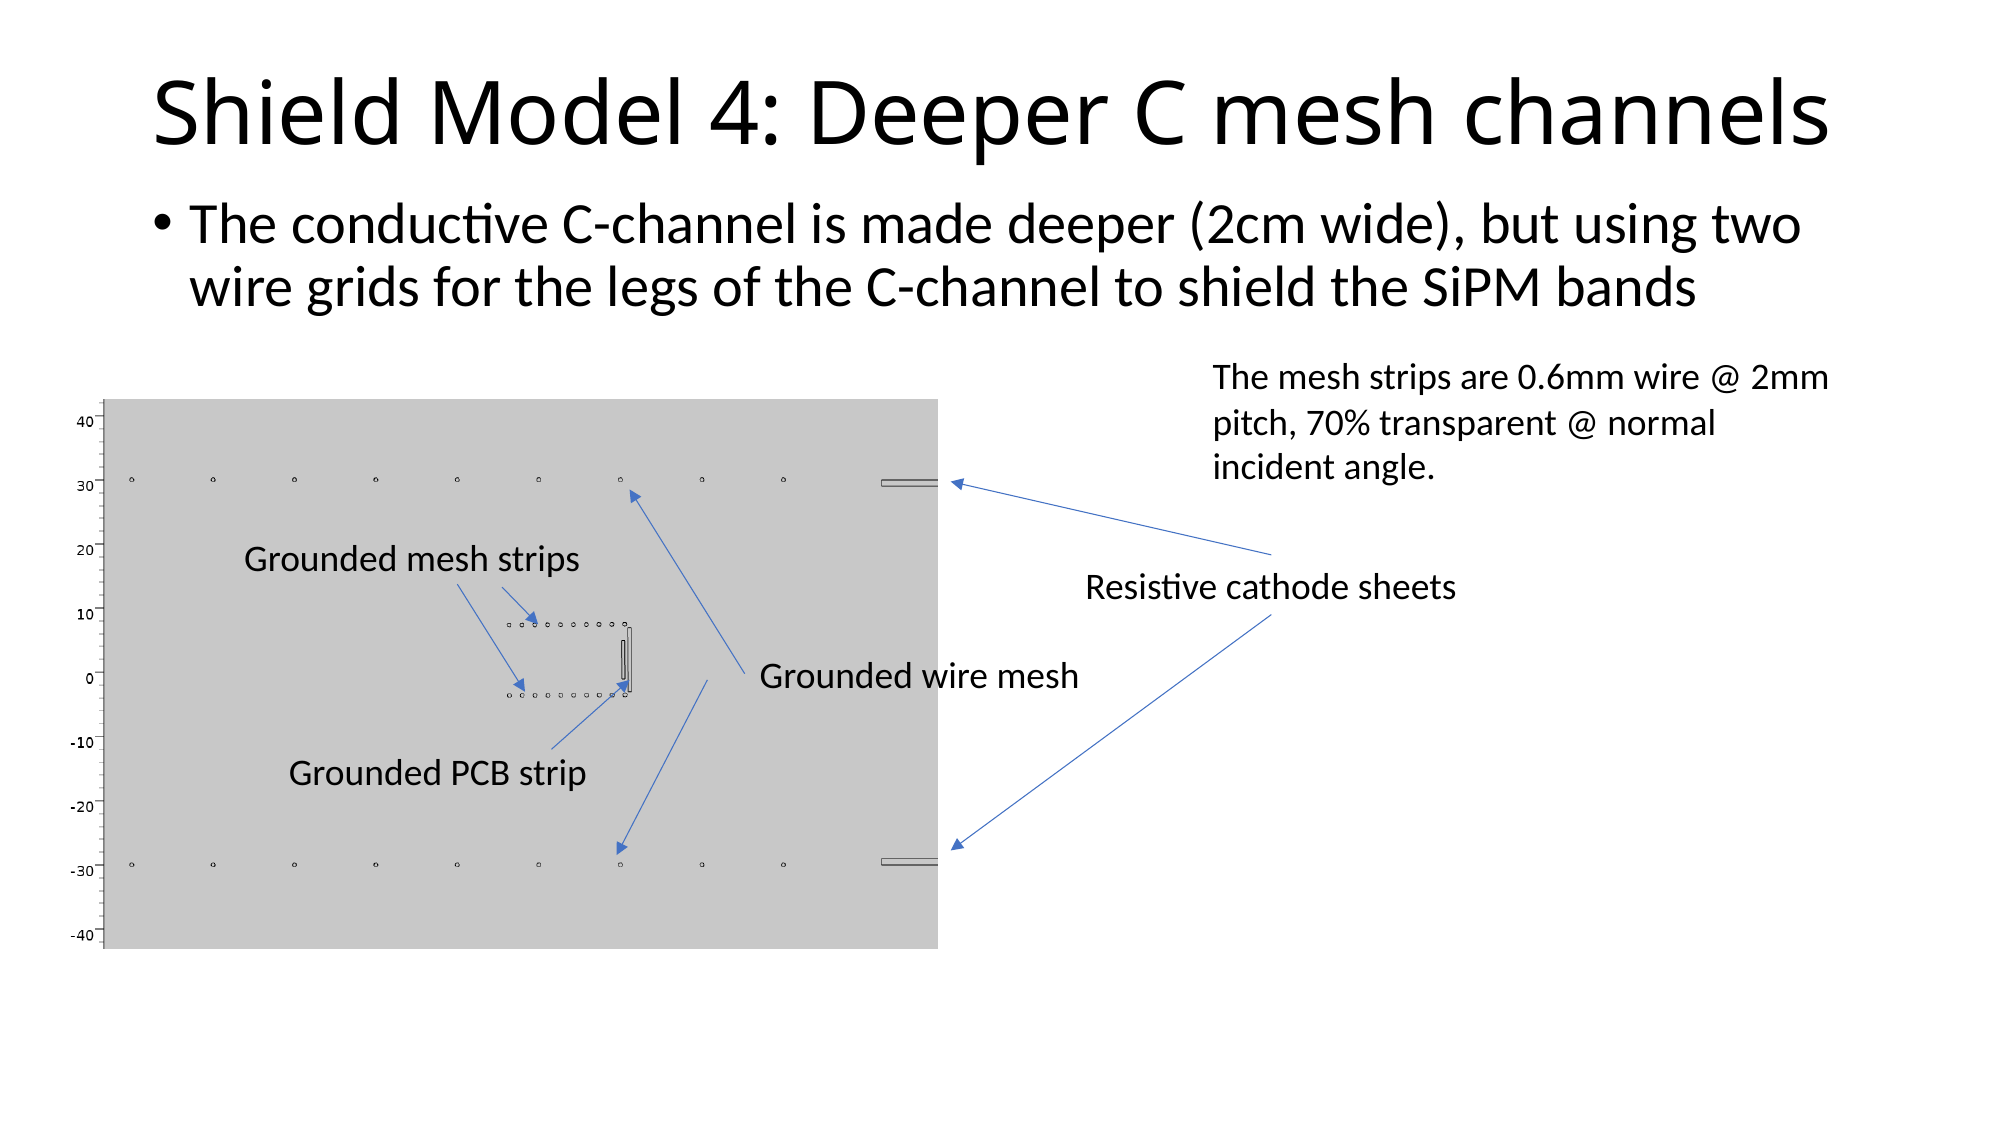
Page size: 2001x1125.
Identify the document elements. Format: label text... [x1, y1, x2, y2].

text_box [551, 679, 630, 750]
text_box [950, 615, 1272, 851]
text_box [457, 584, 525, 692]
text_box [950, 481, 1272, 555]
text_box The mesh strips are 0.6mm wire @ 2mm pitch, 70% transparent @ normal incident angle. [1197, 345, 1851, 495]
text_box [629, 489, 743, 675]
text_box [616, 679, 708, 855]
text_box Resistive cathode sheets [1070, 554, 1473, 615]
list The conductive C-channel is made deeper (2cm wide), but using two wire grids for the legs of the C-channel to shield the SiPM bands [137, 185, 1863, 1014]
title Shield Model 4: Deeper C mesh channels [137, 59, 1863, 173]
picture [66, 399, 938, 949]
text_box Grounded wire mesh [938, 643, 950, 704]
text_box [525, 587, 539, 625]
